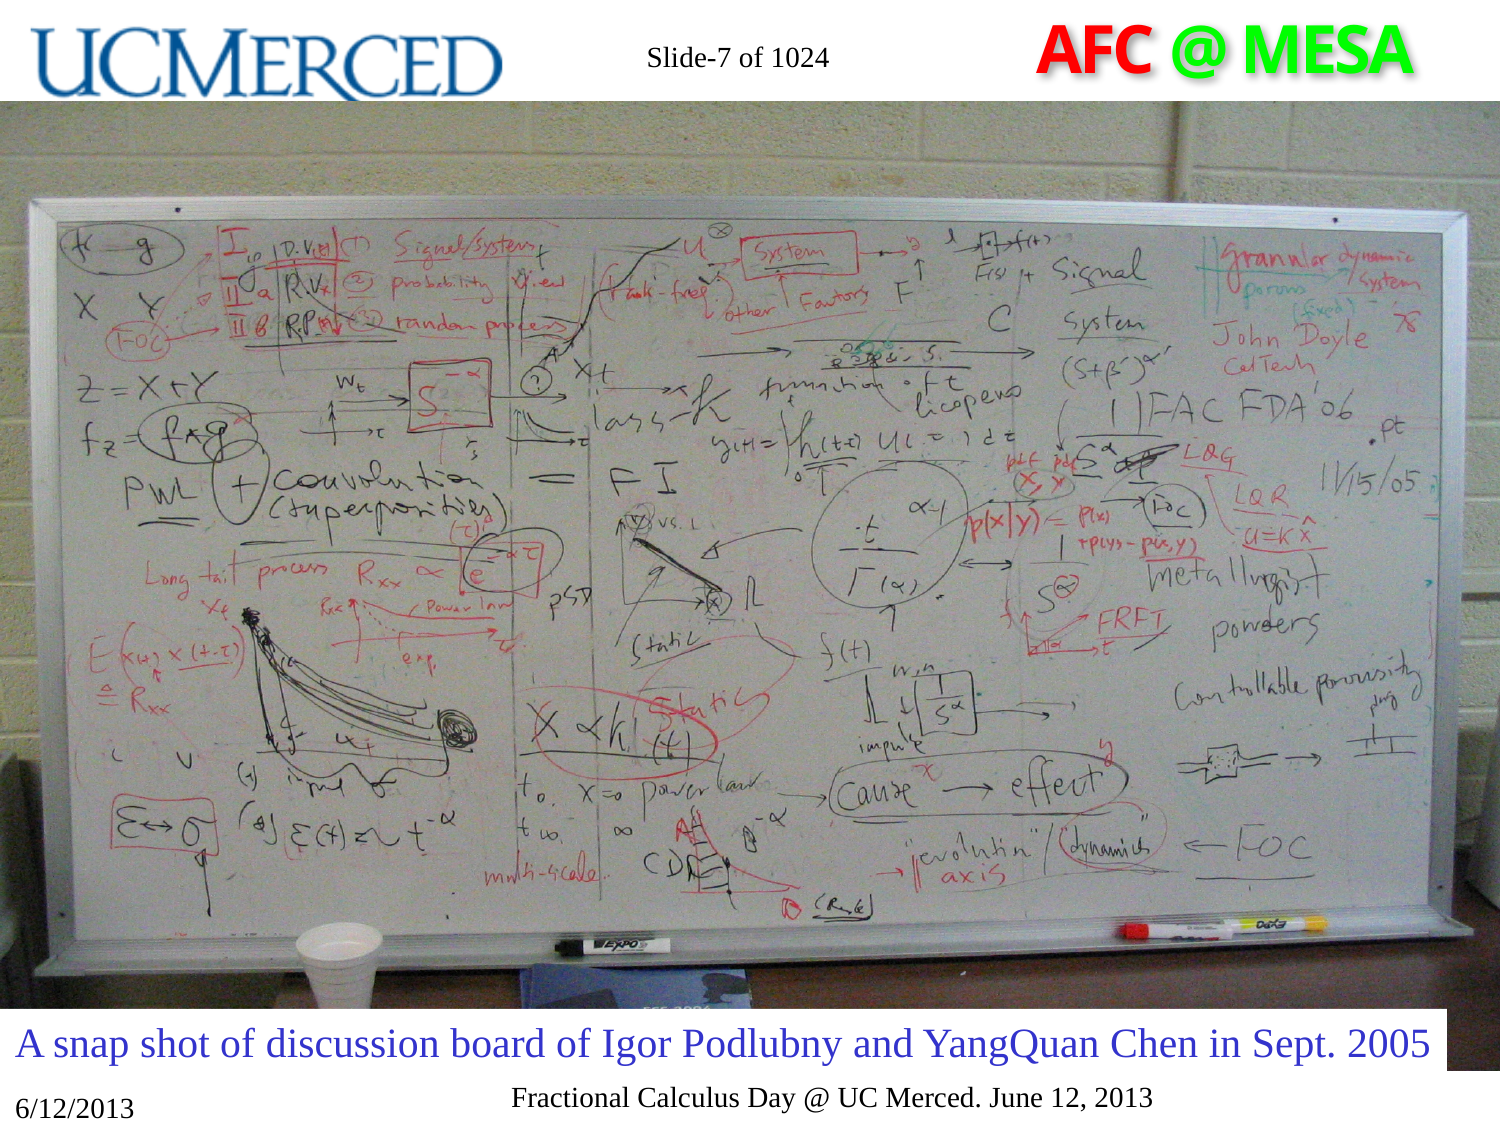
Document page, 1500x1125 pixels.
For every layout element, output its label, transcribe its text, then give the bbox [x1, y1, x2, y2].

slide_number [0, 1081, 312, 1125]
slide_number Slide-7 of 1024 [548, 30, 928, 100]
footer Fractional Calculus Day @ UC Merced. June 12, 2013 [312, 1078, 1353, 1125]
picture [0, 16, 1500, 1071]
